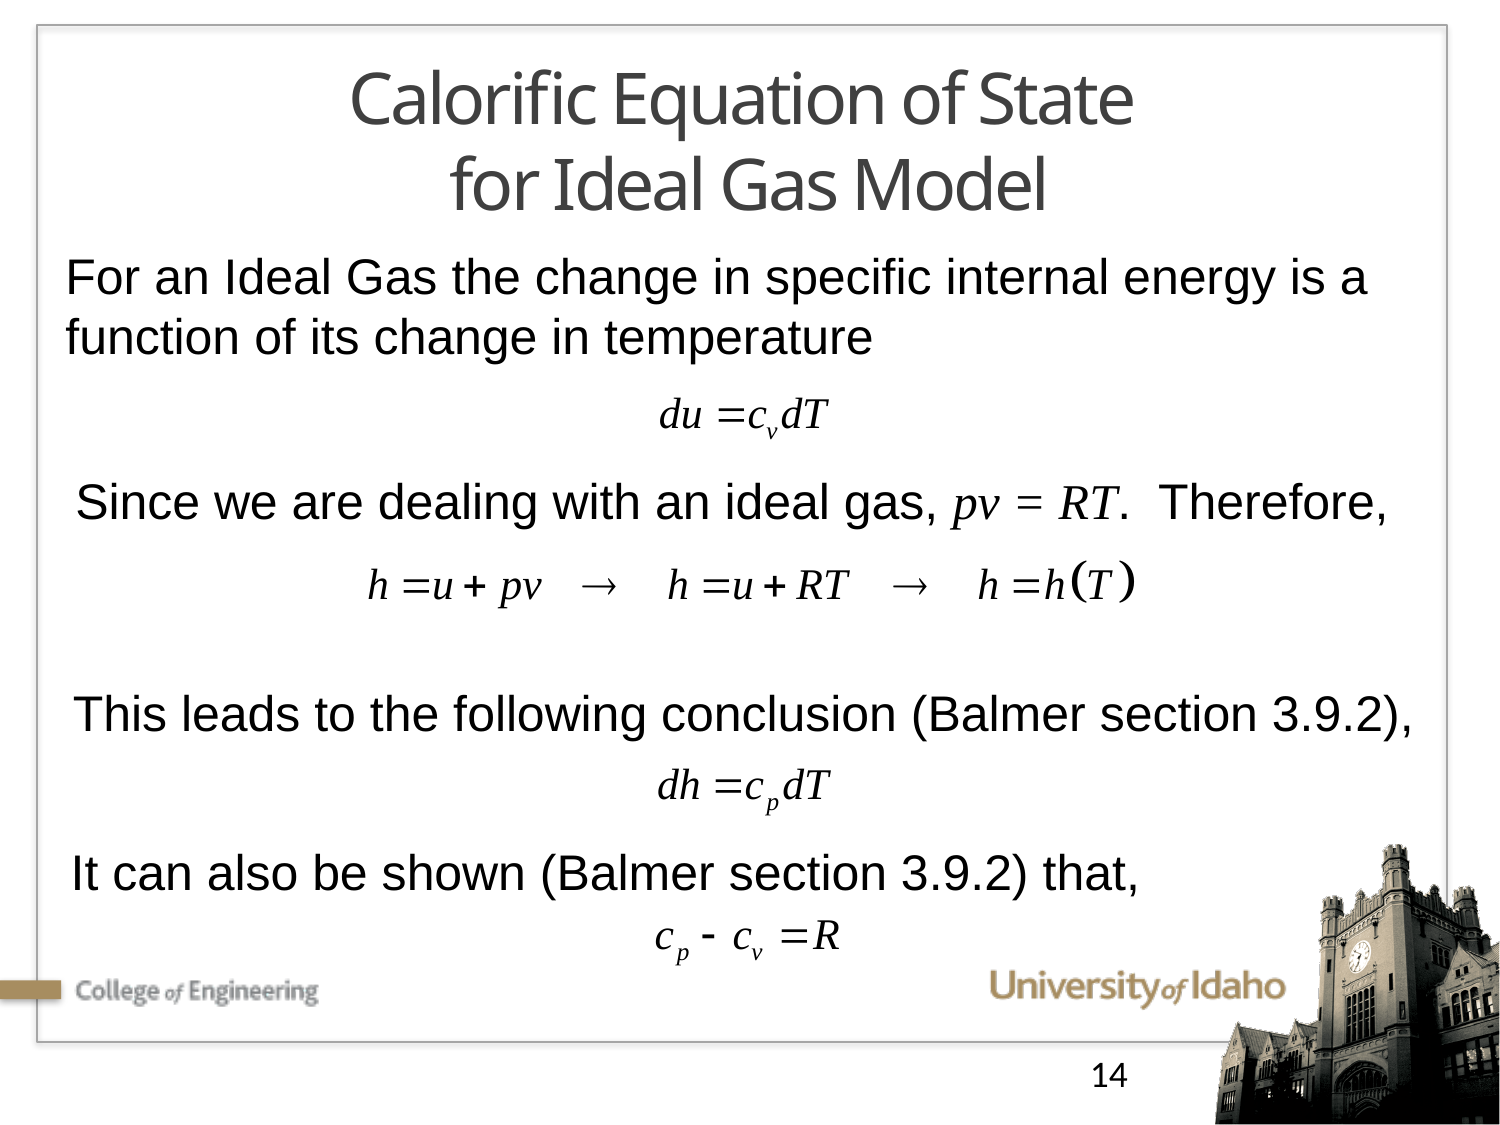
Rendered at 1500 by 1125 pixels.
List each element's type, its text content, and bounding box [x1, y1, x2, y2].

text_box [650, 755, 841, 826]
picture [984, 843, 1500, 1125]
text_box For an Ideal Gas the change in specific internal energy is a function of its change in temperature [50, 236, 1425, 372]
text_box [651, 384, 839, 451]
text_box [360, 551, 1141, 626]
slide_number 14 [1074, 1042, 1425, 1103]
title Calorific Equation of State for Ideal Gas Model [75, 45, 1425, 233]
text_box It can also be shown (Balmer section 3.9.2) that, [55, 832, 1157, 908]
text_box Since we are dealing with an ideal gas, pv = RT. Therefore, [60, 461, 1404, 537]
picture [71, 973, 548, 1009]
text_box This leads to the following conclusion (Balmer section 3.9.2), [58, 674, 1430, 749]
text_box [648, 905, 850, 976]
